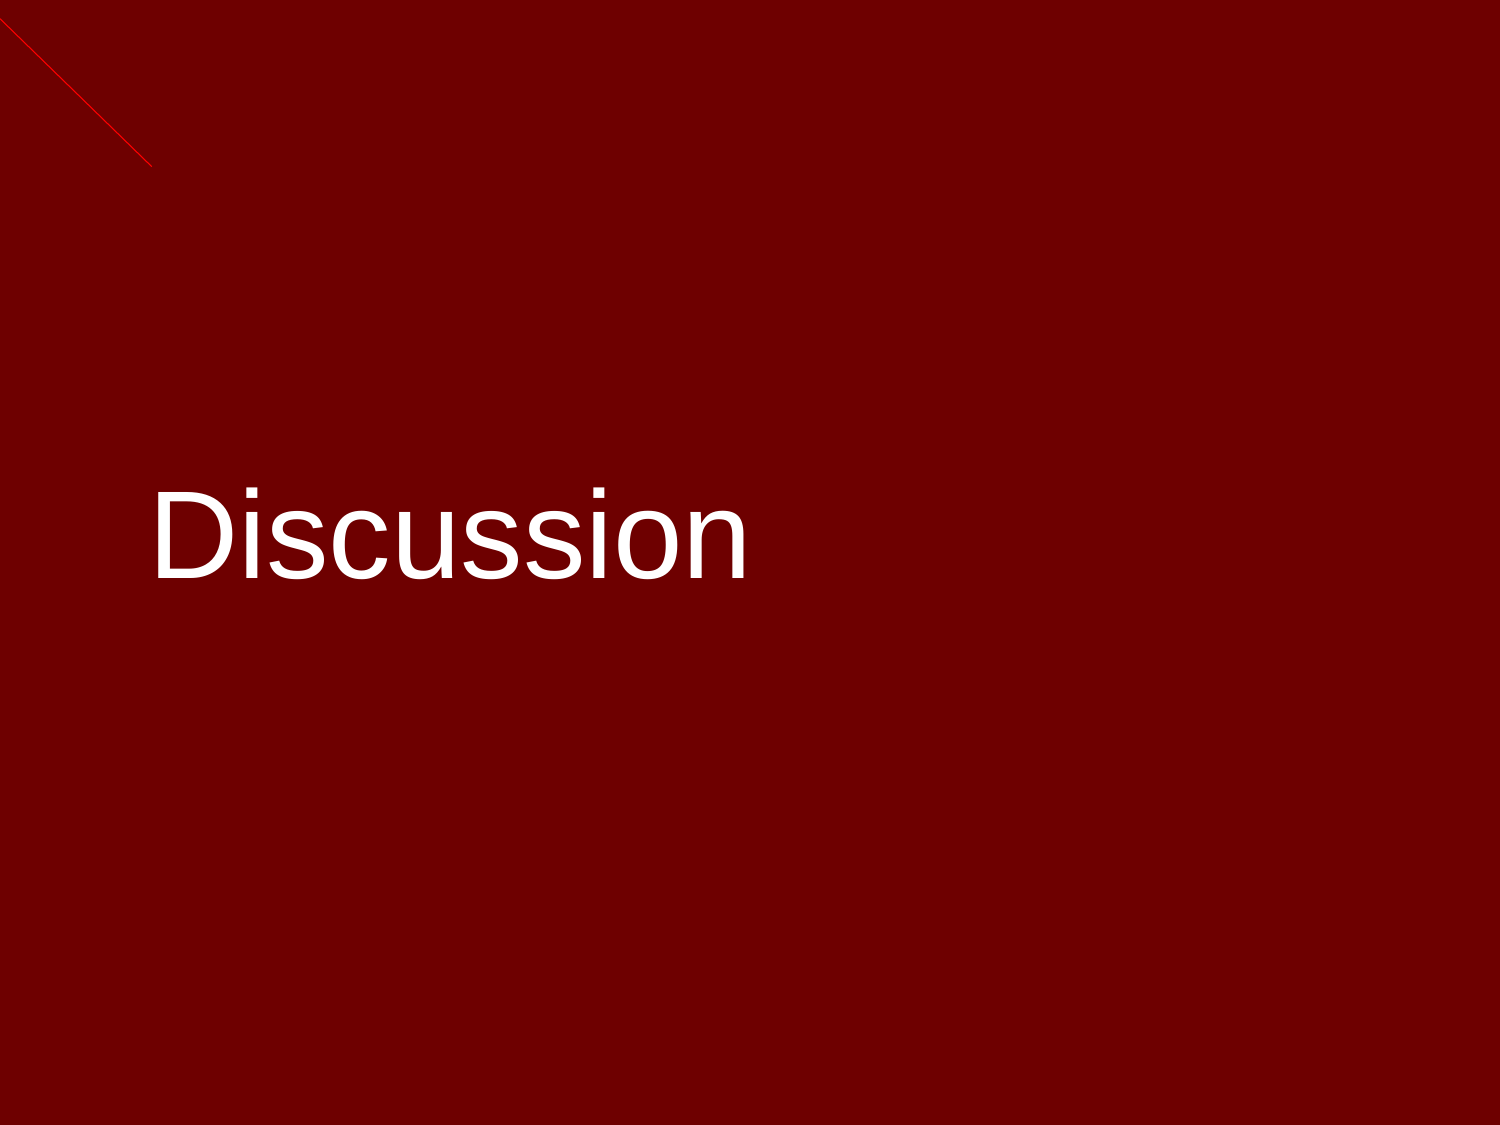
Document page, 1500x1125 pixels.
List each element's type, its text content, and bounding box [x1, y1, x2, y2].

list Discussion [128, 74, 1426, 919]
